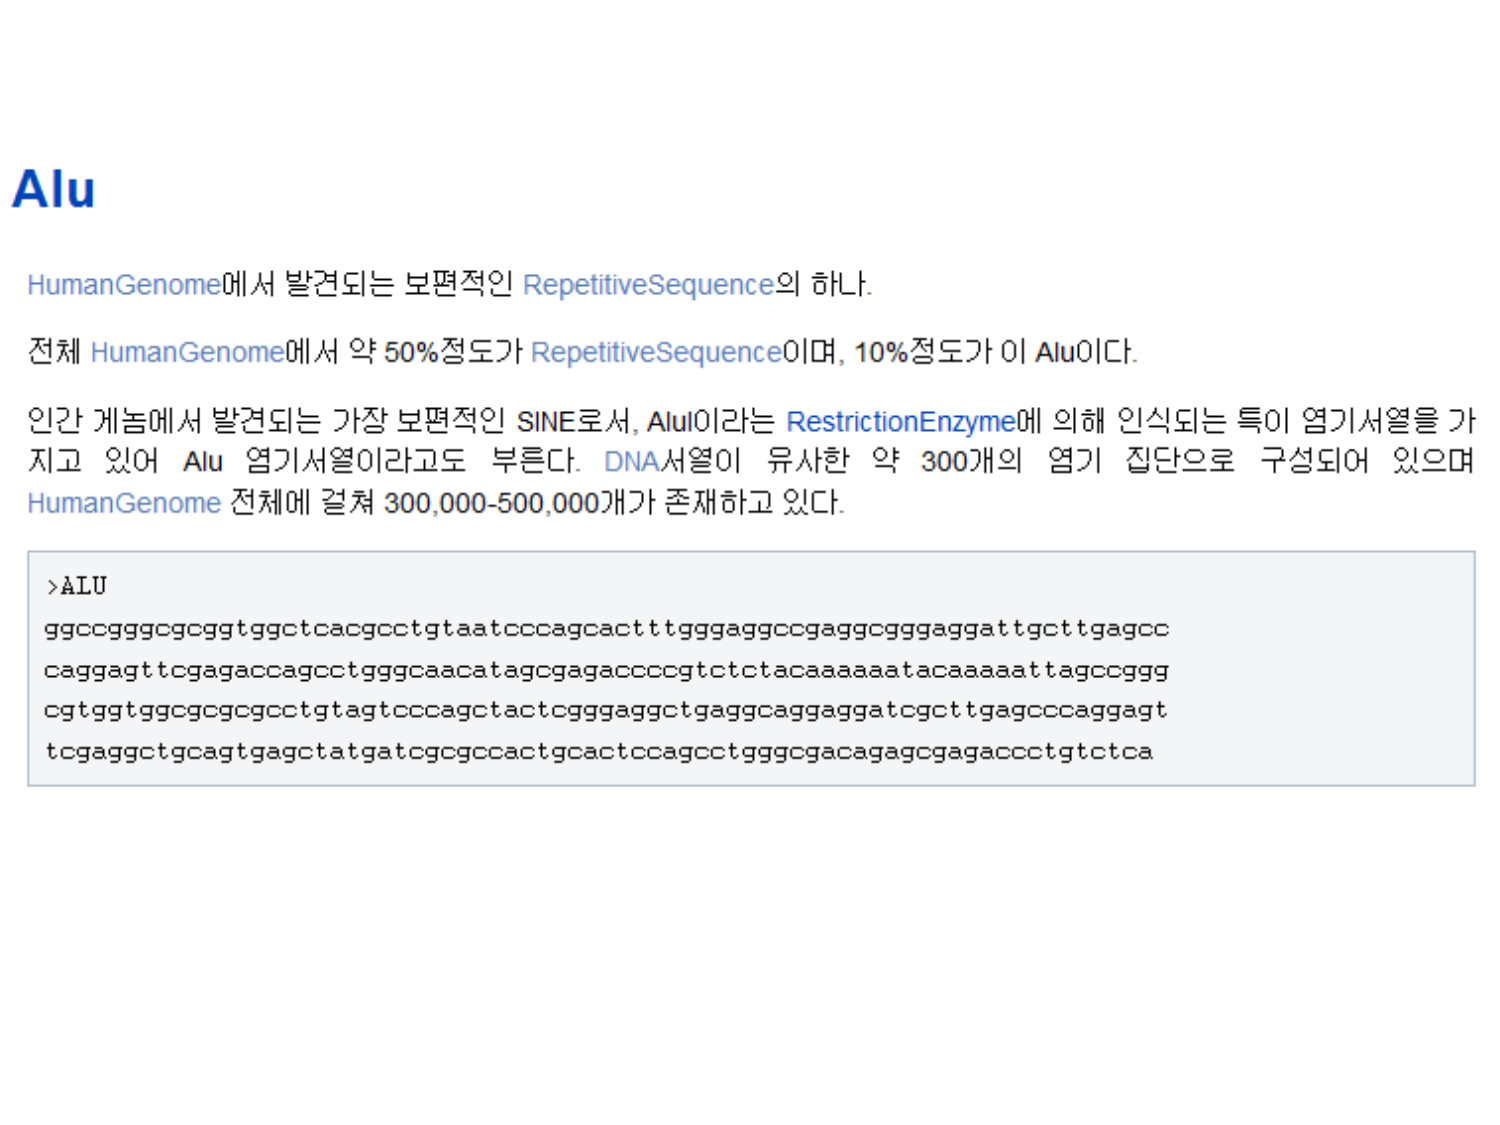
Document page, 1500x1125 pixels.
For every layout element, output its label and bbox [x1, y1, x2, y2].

picture [0, 152, 1500, 811]
